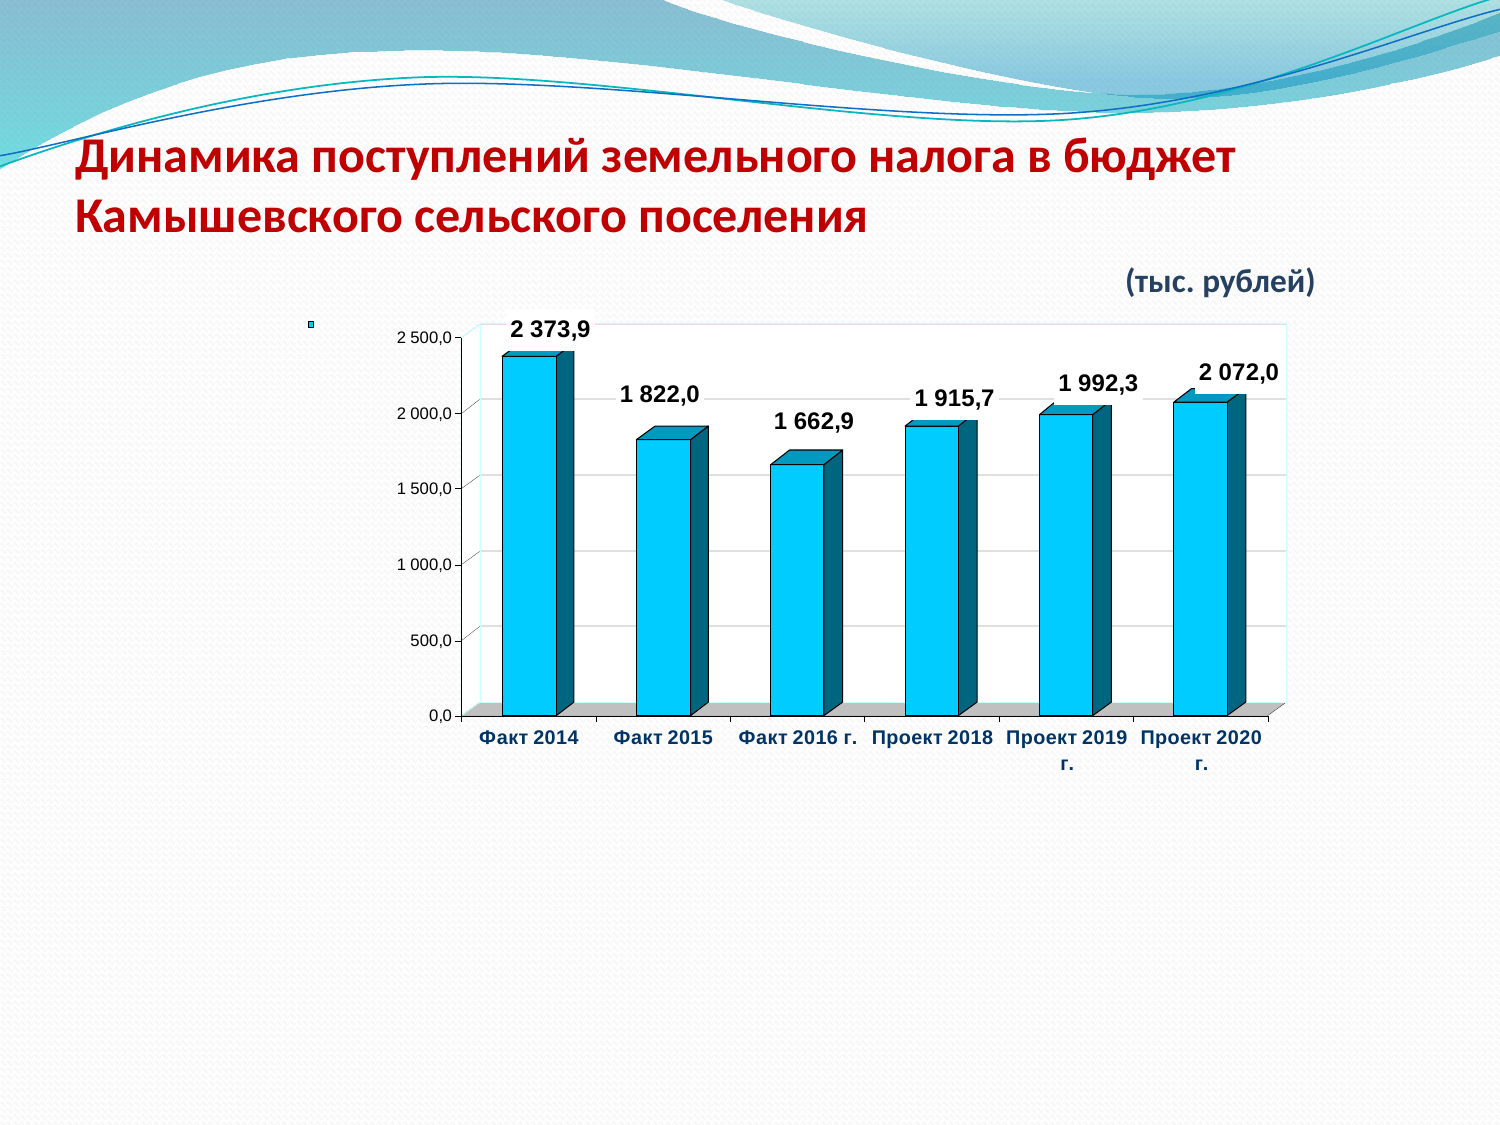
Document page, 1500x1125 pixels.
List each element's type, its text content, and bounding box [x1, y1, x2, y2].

title Динамика поступлений земельного налога в бюджет Камышевского сельского поселения (тыс. рублей) [75, 115, 1425, 303]
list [253, 303, 1328, 1024]
